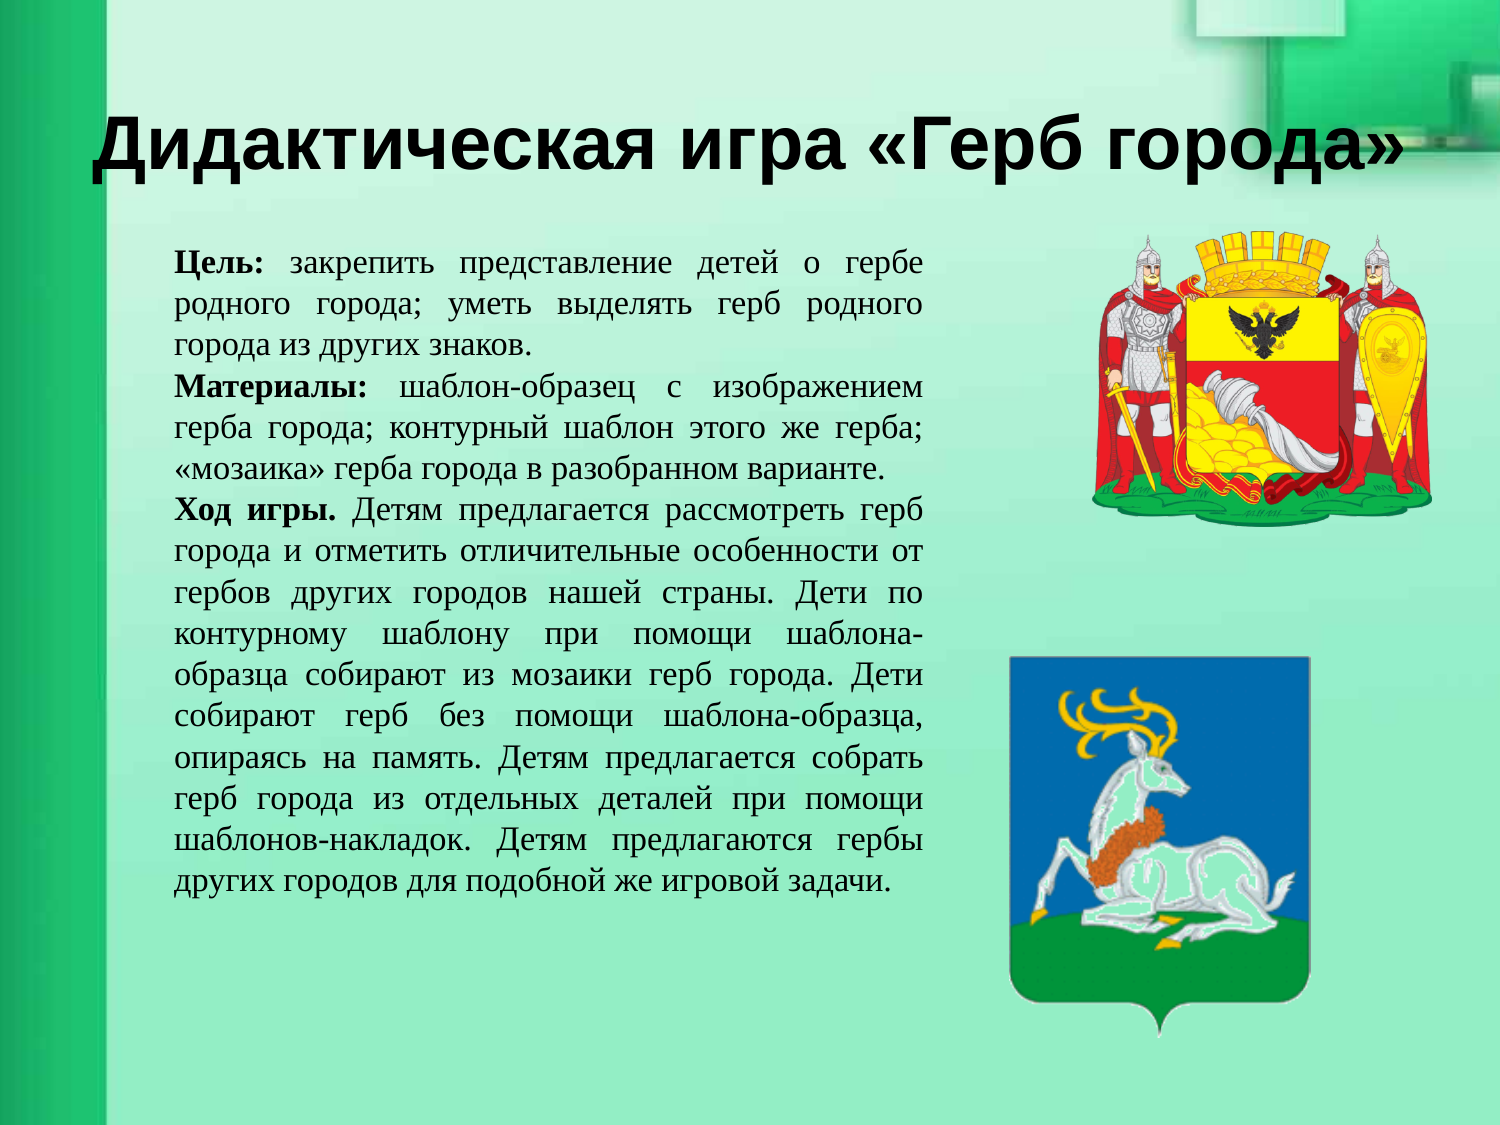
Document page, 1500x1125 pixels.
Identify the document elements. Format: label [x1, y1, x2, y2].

picture [0, 0, 1500, 1125]
list [1092, 231, 1432, 528]
